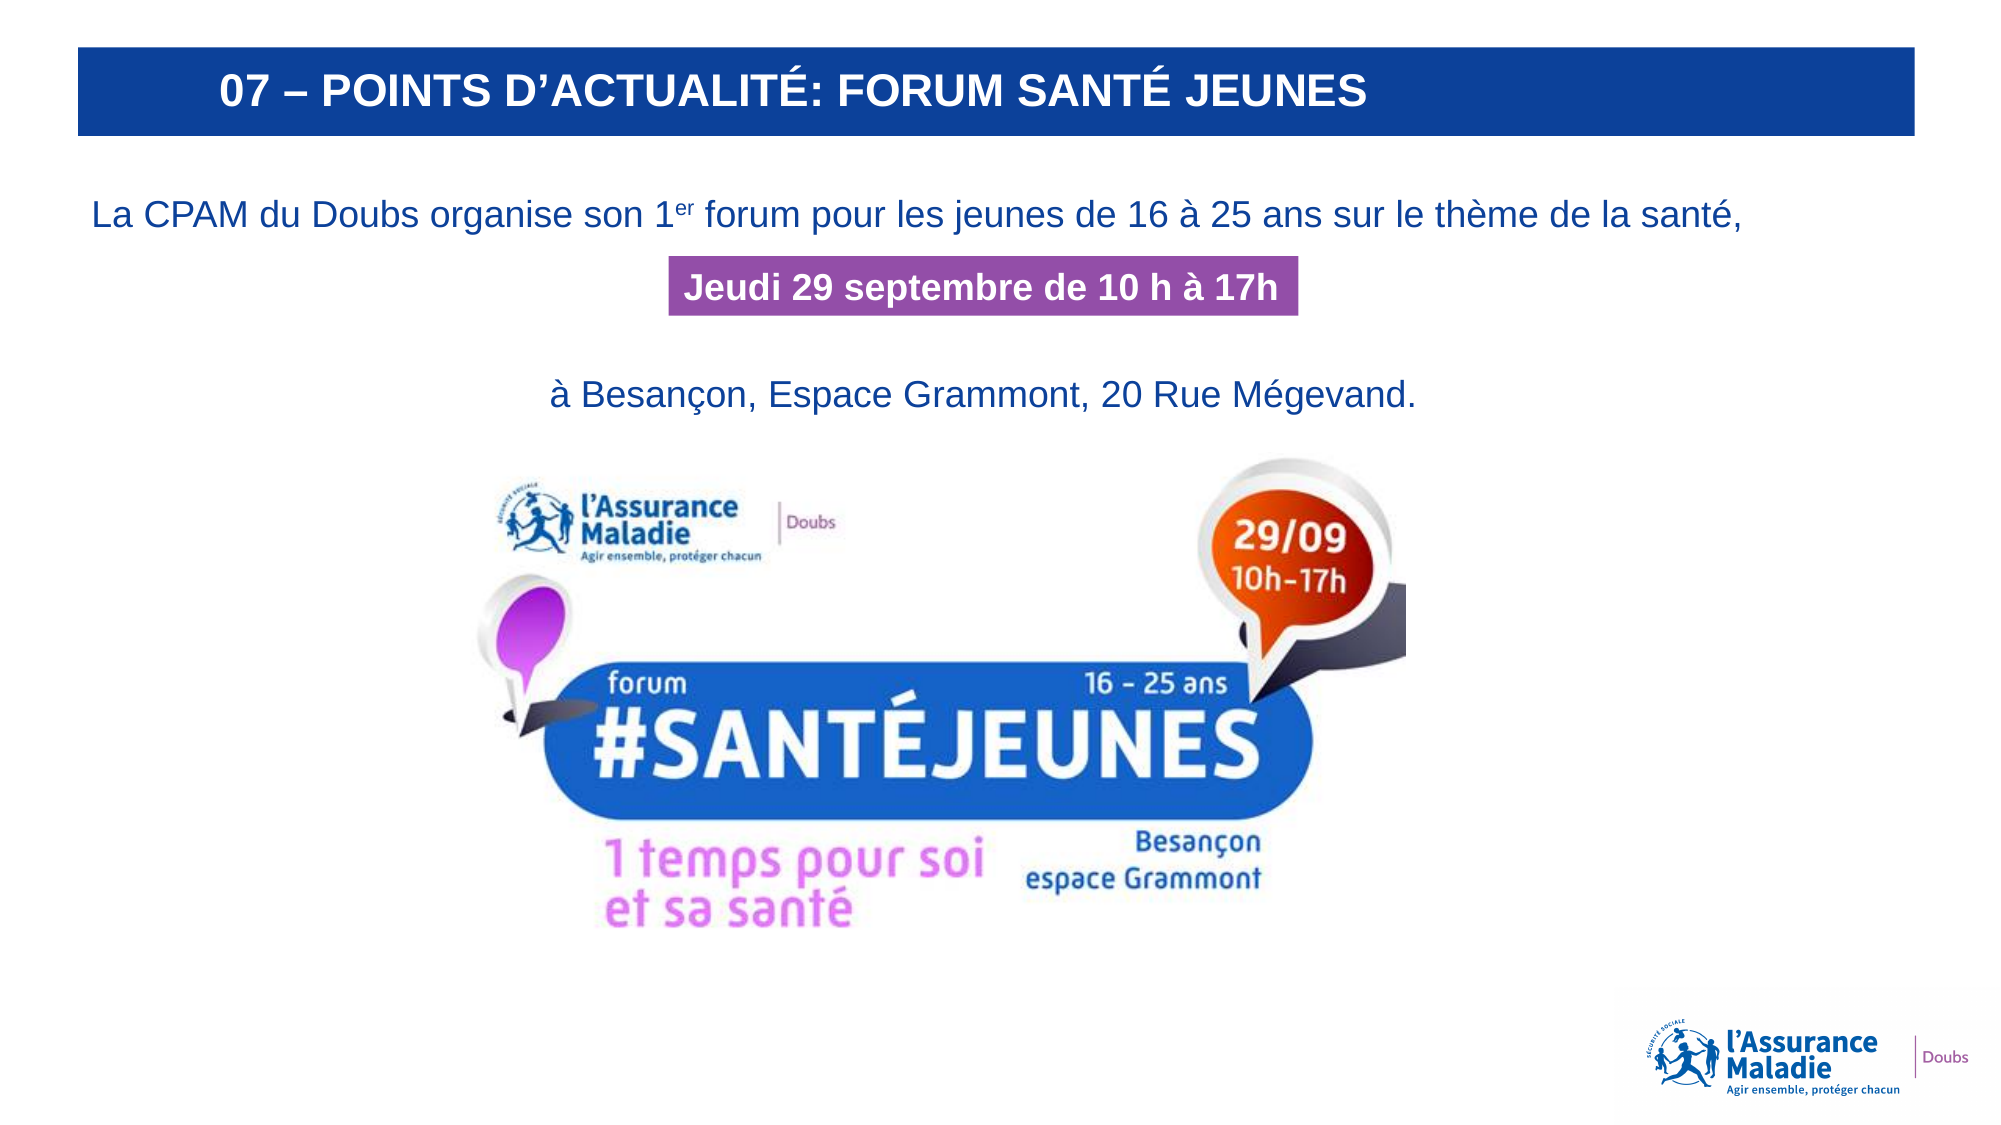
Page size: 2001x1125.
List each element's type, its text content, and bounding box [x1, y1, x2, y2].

text_box Jeudi 29 septembre de 10 h à 17h [668, 256, 1299, 316]
picture [470, 452, 1406, 970]
text_box La CPAM du Doubs organise son 1er forum pour les jeunes de 16 à 25 ans sur le thème de la santé, à Besançon, Espace Grammont, 20 Rue Mégevand. [76, 182, 1891, 422]
title 07 – POINTS D’ACTUALITÉ: forum santé jeunes [78, 47, 1915, 137]
picture [1614, 987, 2000, 1125]
